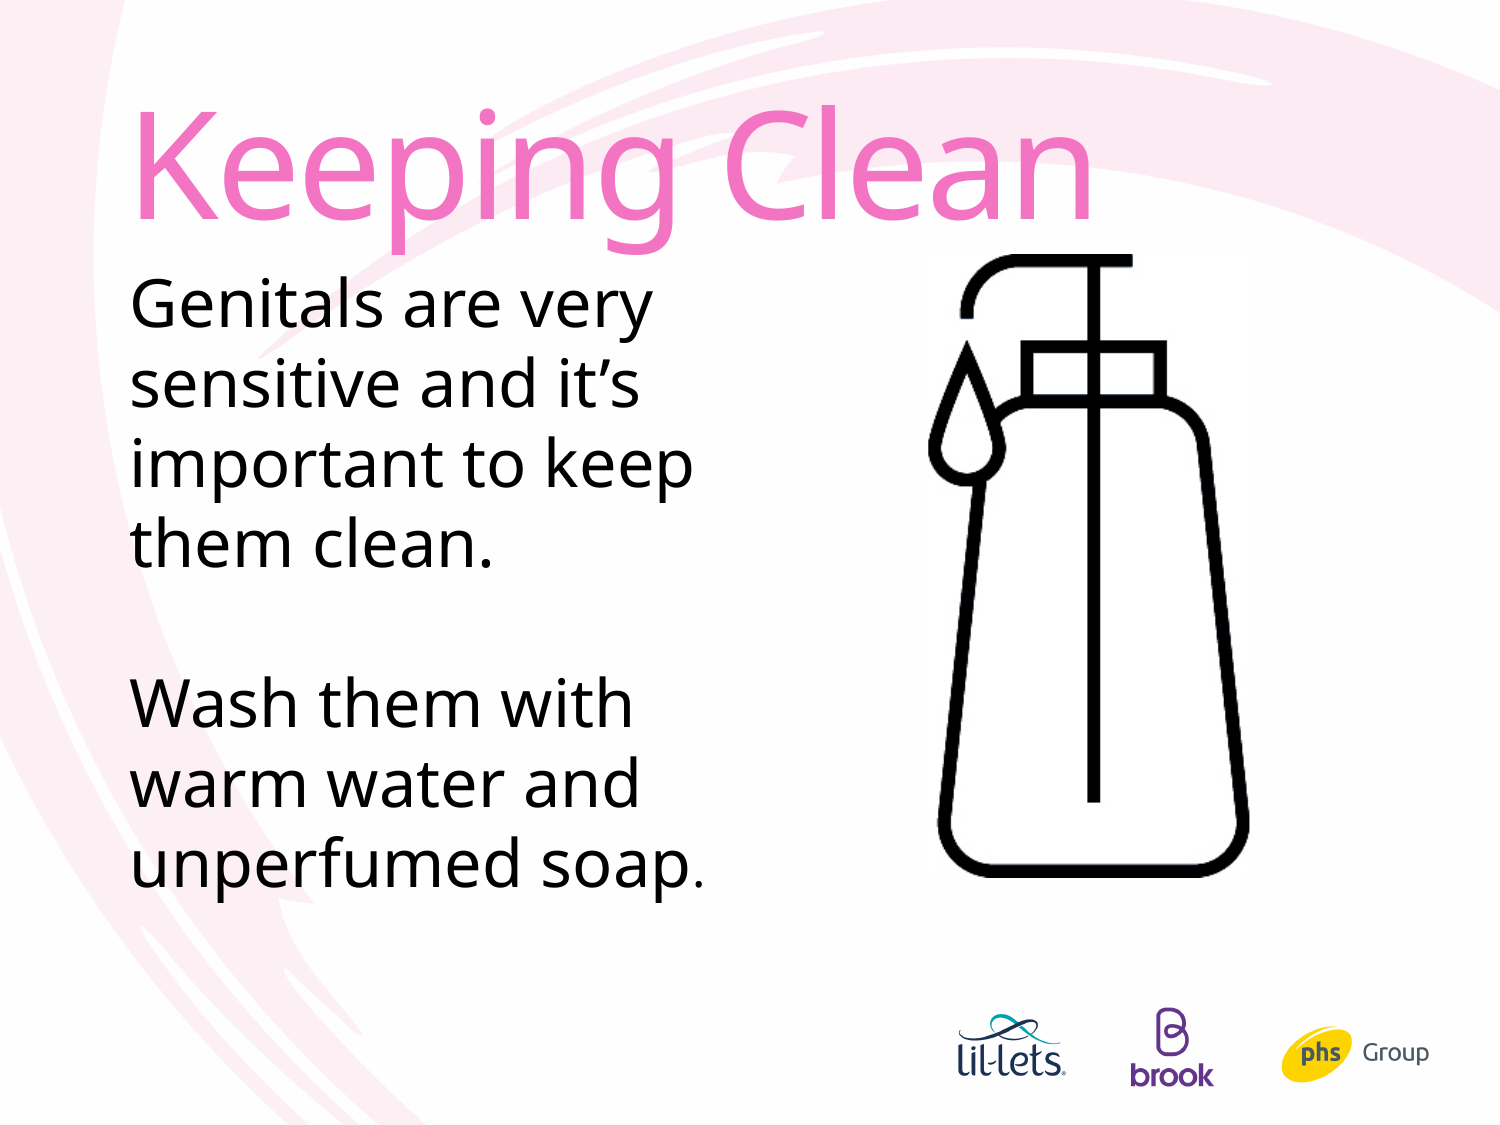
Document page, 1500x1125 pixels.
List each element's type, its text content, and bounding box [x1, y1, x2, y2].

title Keeping Clean [111, 66, 1387, 254]
text_box Genitals are very sensitive and it’s important to keep them clean. Wash them with warm water and unperfumed soap. [115, 253, 791, 909]
picture [0, 0, 1500, 1125]
